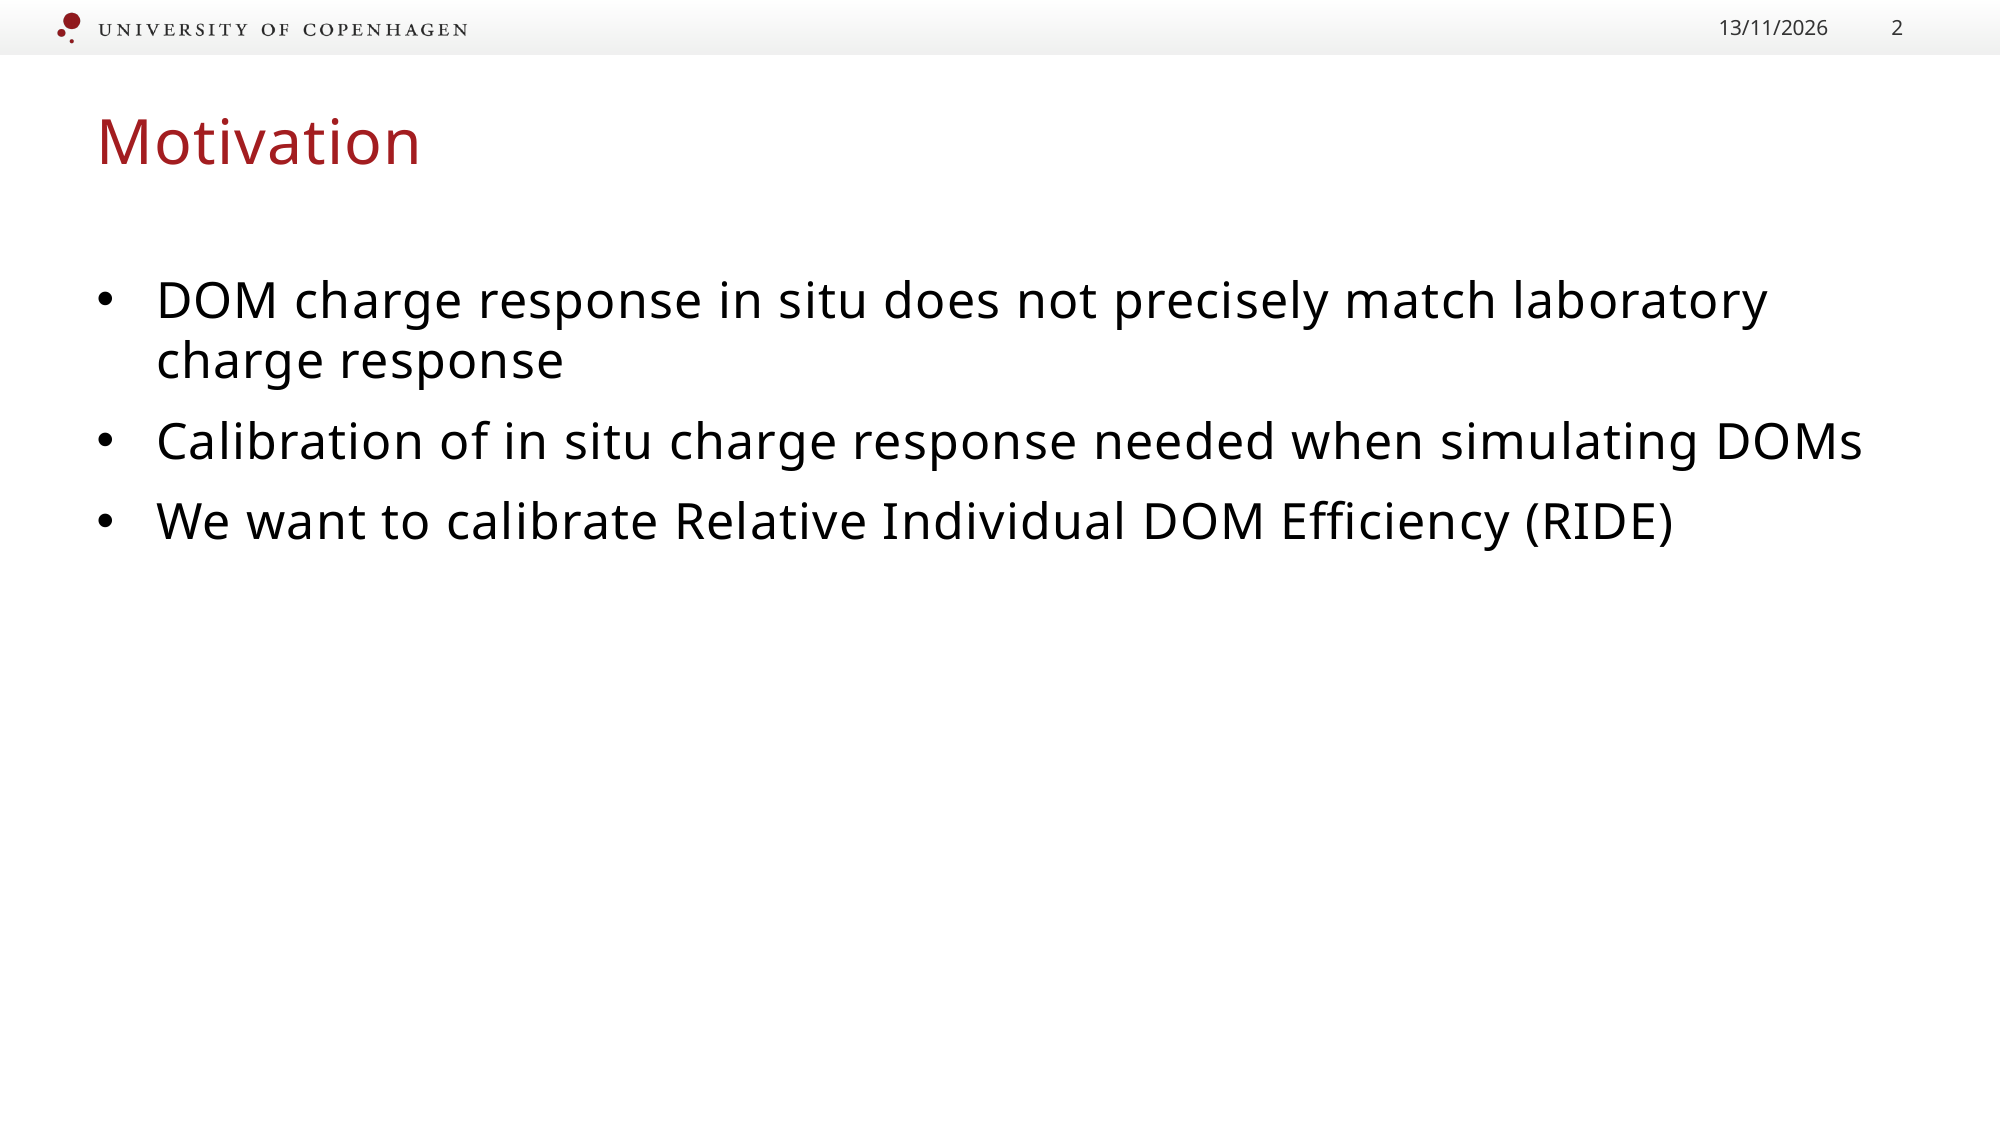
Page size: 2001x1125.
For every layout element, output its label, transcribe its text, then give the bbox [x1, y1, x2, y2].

title Motivation [96, 101, 1904, 244]
slide_number 2 [1840, 14, 1904, 43]
picture [92, 15, 475, 42]
list DOM charge response in situ does not precisely match laboratory charge response Calibration of in situ charge response needed when simulating DOMs We want to calibrate Relative Individual DOM Efficiency (RIDE) [96, 268, 1904, 1036]
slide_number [1694, 14, 1829, 43]
